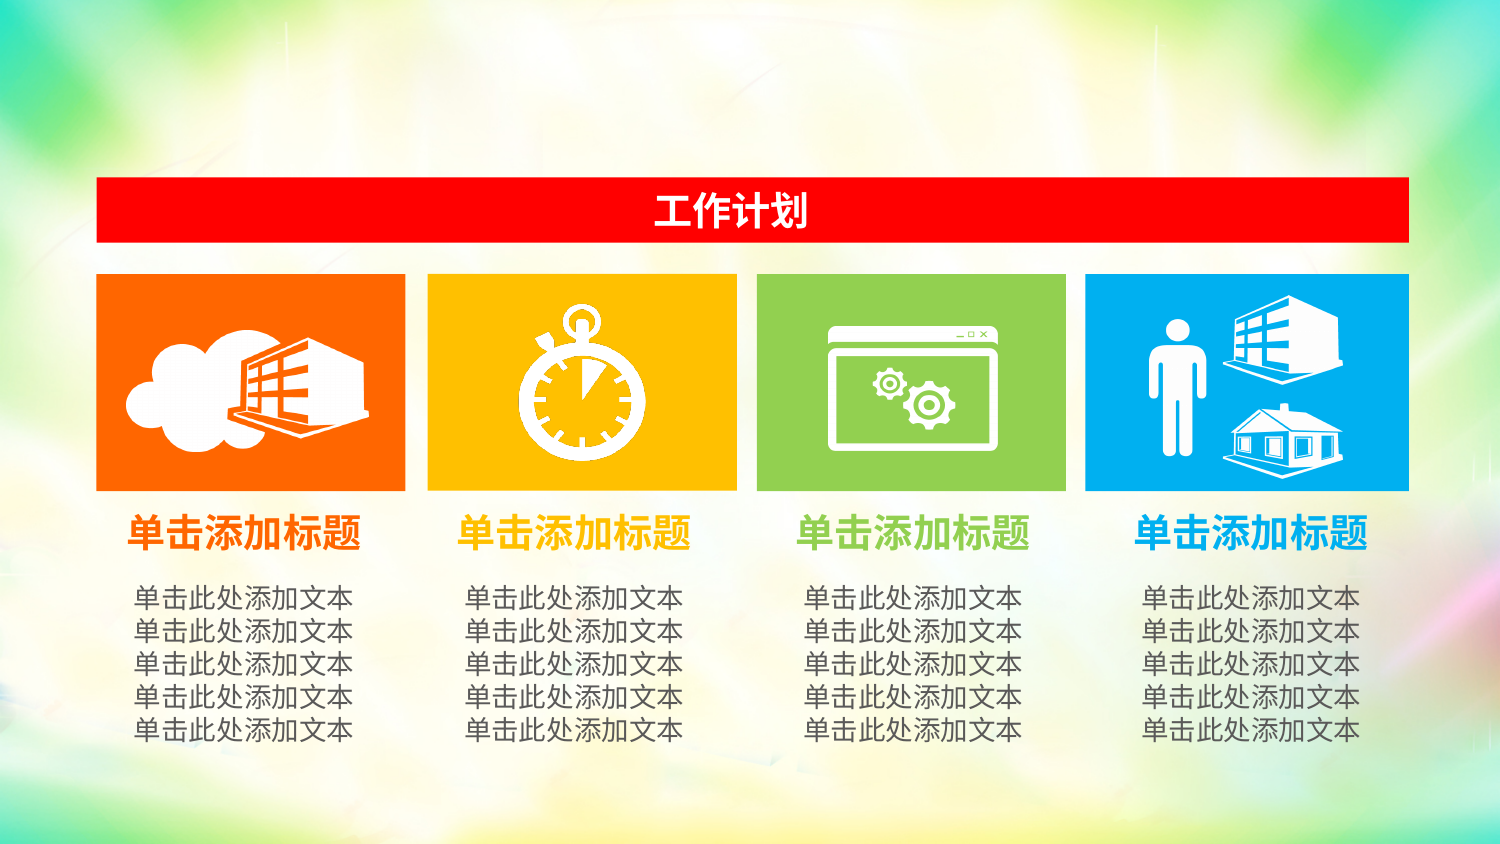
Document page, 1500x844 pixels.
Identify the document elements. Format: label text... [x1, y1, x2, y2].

text_box 单击添加标题 单击此处添加文本 单击此处添加文本 单击此处添加文本 单击此处添加文本 单击此处添加文本 [96, 501, 406, 753]
text_box 单击添加标题 单击此处添加文本 单击此处添加文本 单击此处添加文本 单击此处添加文本 单击此处添加文本 [757, 501, 1084, 753]
text_box 单击添加标题 单击此处添加文本 单击此处添加文本 单击此处添加文本 单击此处添加文本 单击此处添加文本 [435, 501, 728, 753]
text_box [1085, 273, 1410, 492]
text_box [96, 177, 1410, 243]
picture [0, 0, 1500, 844]
text_box 单击添加标题 单击此处添加文本 单击此处添加文本 单击此处添加文本 单击此处添加文本 单击此处添加文本 [1088, 501, 1428, 753]
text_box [427, 273, 738, 491]
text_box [756, 273, 1067, 492]
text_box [96, 273, 406, 492]
